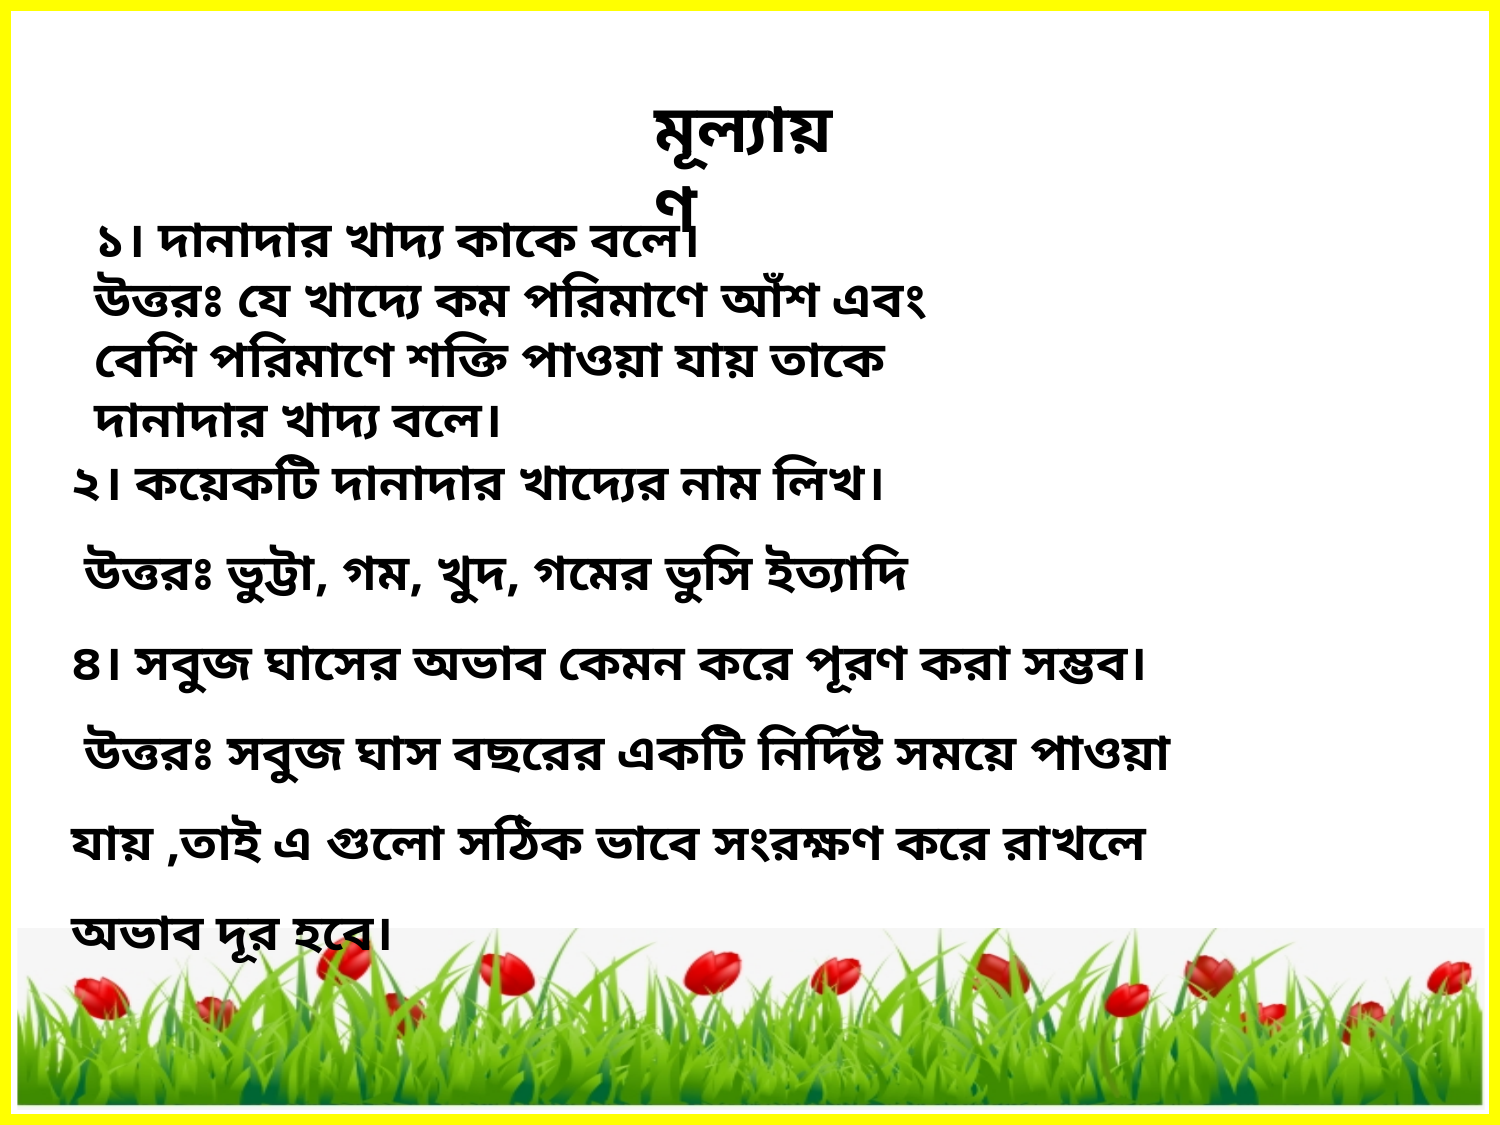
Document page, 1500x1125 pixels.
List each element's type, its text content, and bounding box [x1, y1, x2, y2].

text_box ১। দানাদার খাদ্য কাকে বলে। উত্তরঃ যে খাদ্যে কম পরিমাণে আঁশ এবং বেশি পরিমাণে শক্তি পাওয়া যায় তাকে দানাদার খাদ্য বলে। [79, 200, 1050, 412]
text_box ২। কয়েকটি দানাদার খাদ্যের নাম লিখ। উত্তরঃ ভুট্টা, গম, খুদ, গমের ভুসি ইত্যাদি ৪। সবুজ ঘাসের অভাব কেমন করে পূরণ করা সম্ভব। উত্তরঃ সবুজ ঘাস বছরের একটি নির্দিষ্ট সময়ে পাওয়া যায় ,তাই এ গুলো সঠিক ভাবে সংরক্ষণ করে রাখলে অভাব দূর হবে। [56, 412, 1268, 928]
text_box [0, 0, 1500, 1125]
text_box মূল্যায়ণ [639, 78, 877, 254]
picture [17, 928, 1485, 1110]
